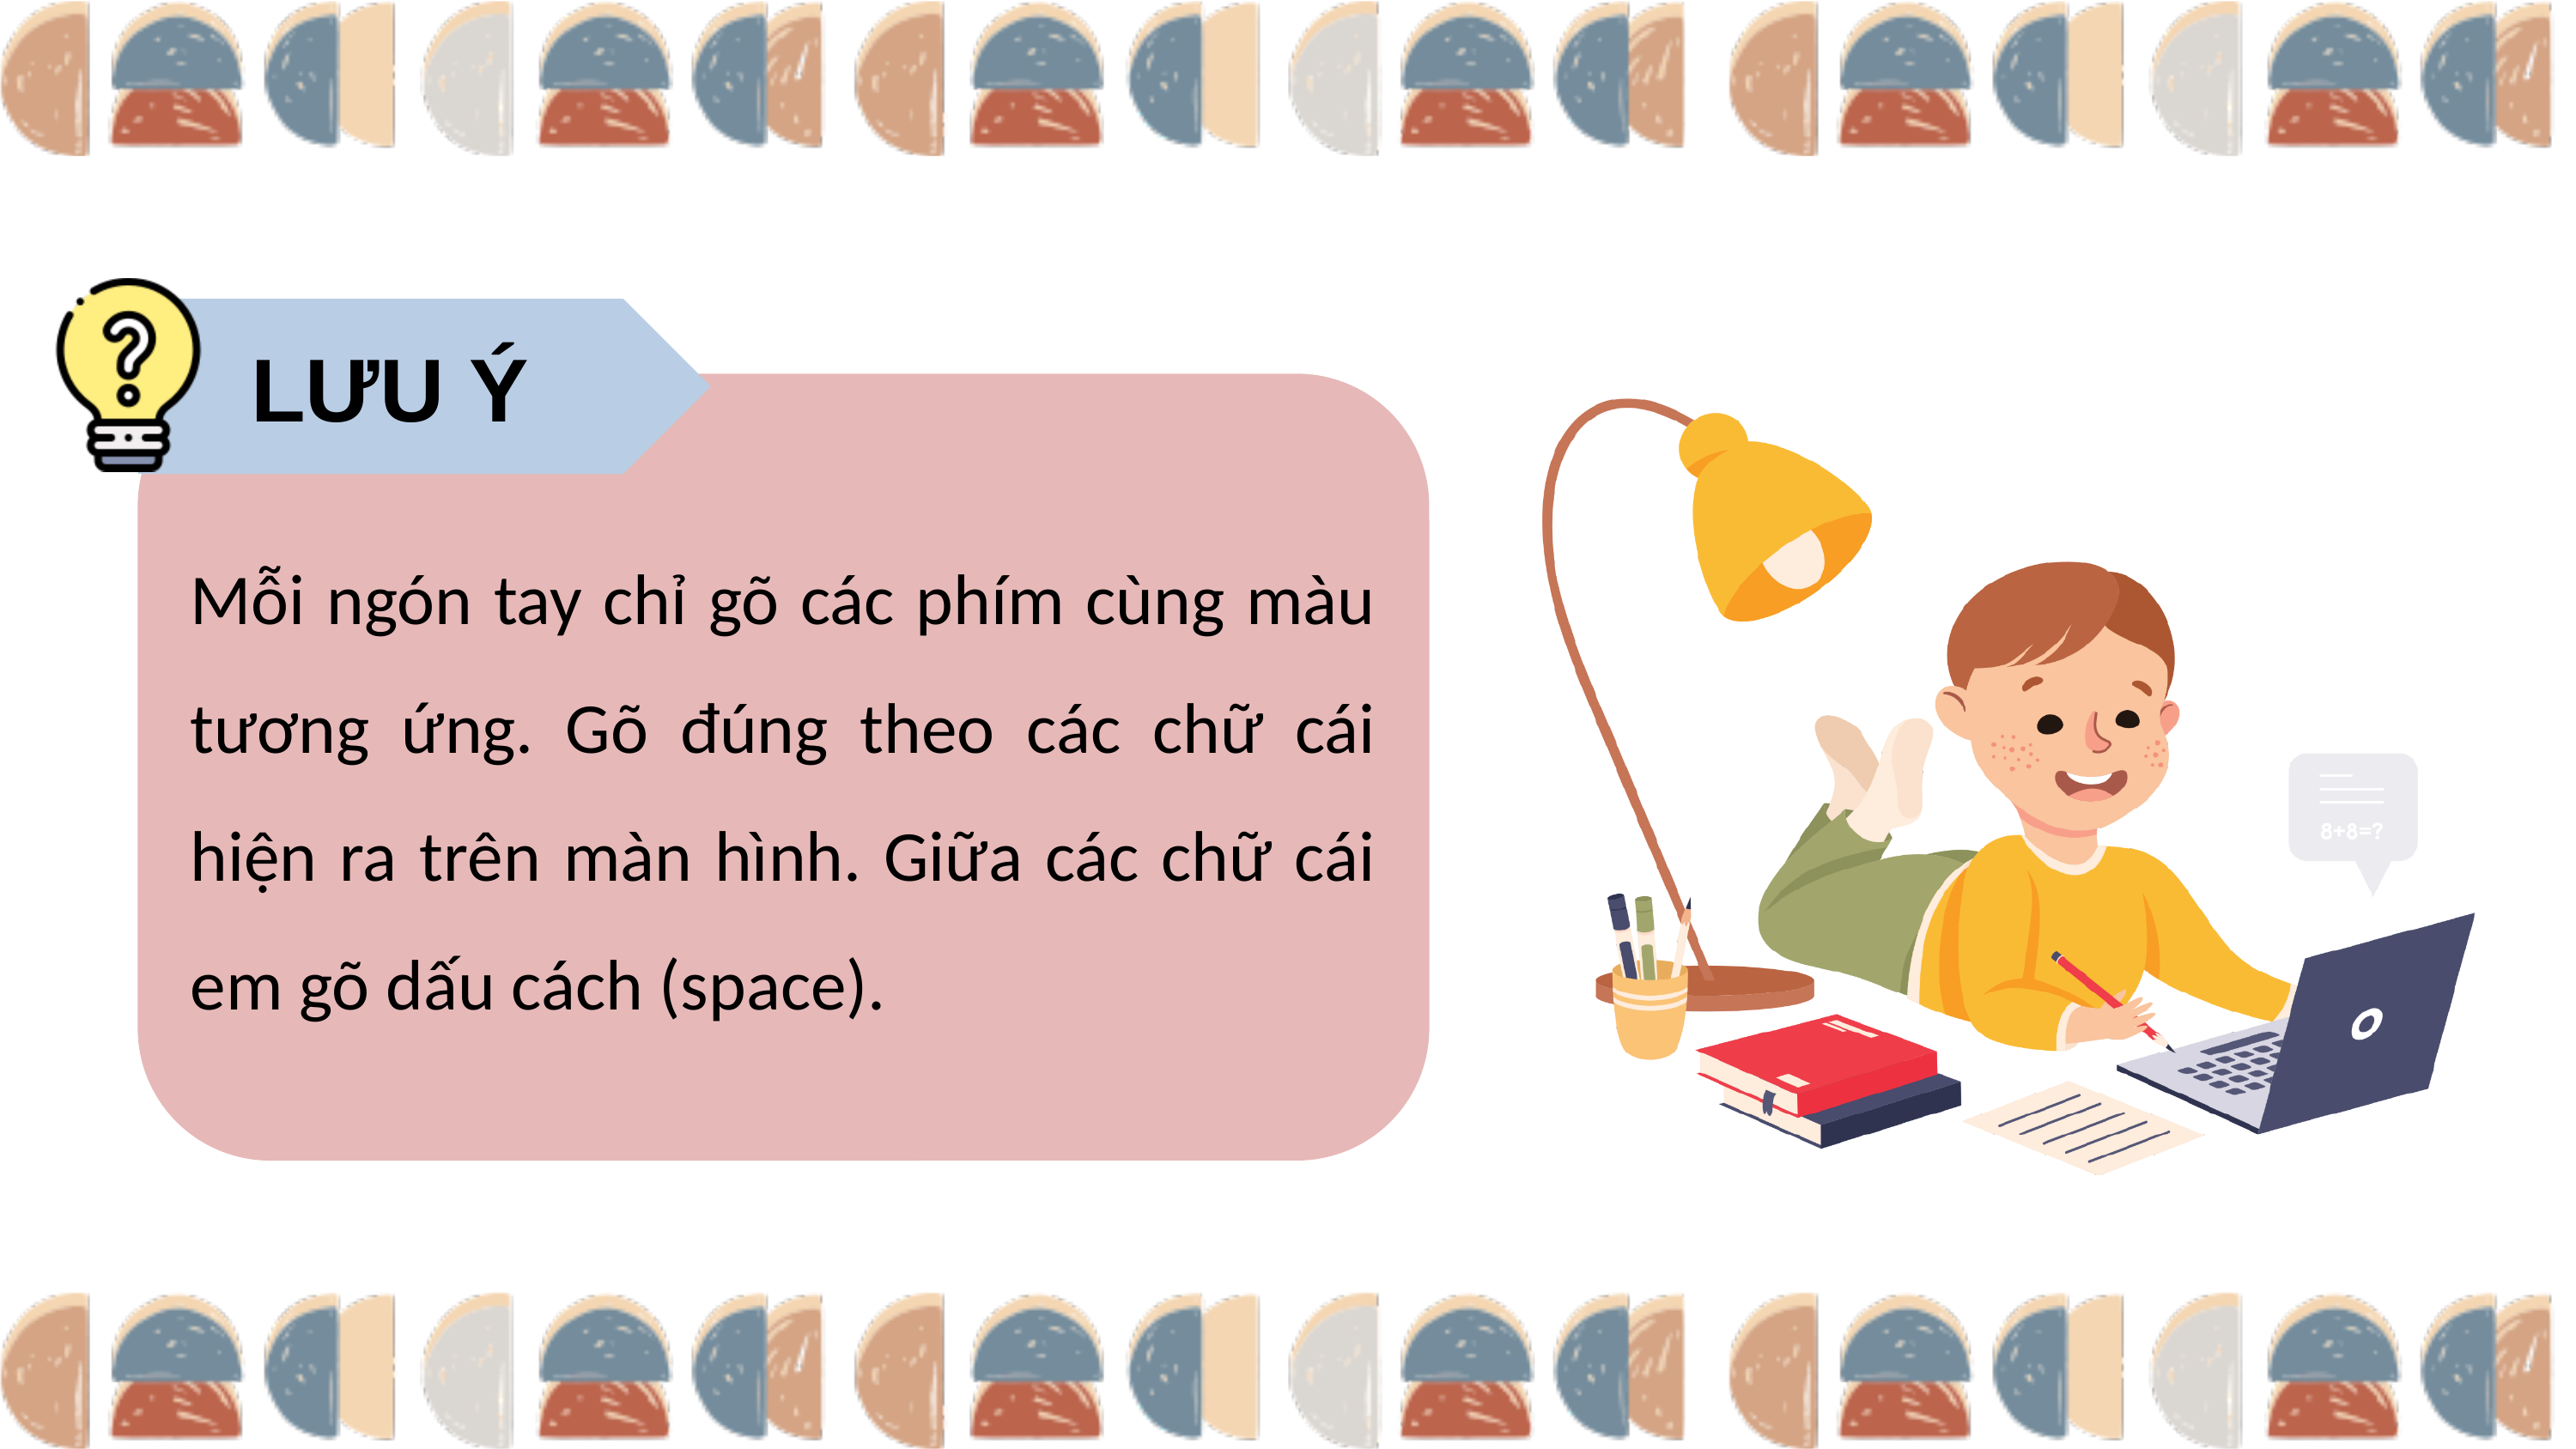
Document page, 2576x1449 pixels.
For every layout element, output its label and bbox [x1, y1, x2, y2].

picture [1534, 359, 2475, 1175]
text_box [32, 278, 1428, 1160]
picture [2, 0, 1685, 278]
picture [2, 1160, 1685, 1449]
picture [1730, 0, 2576, 1449]
